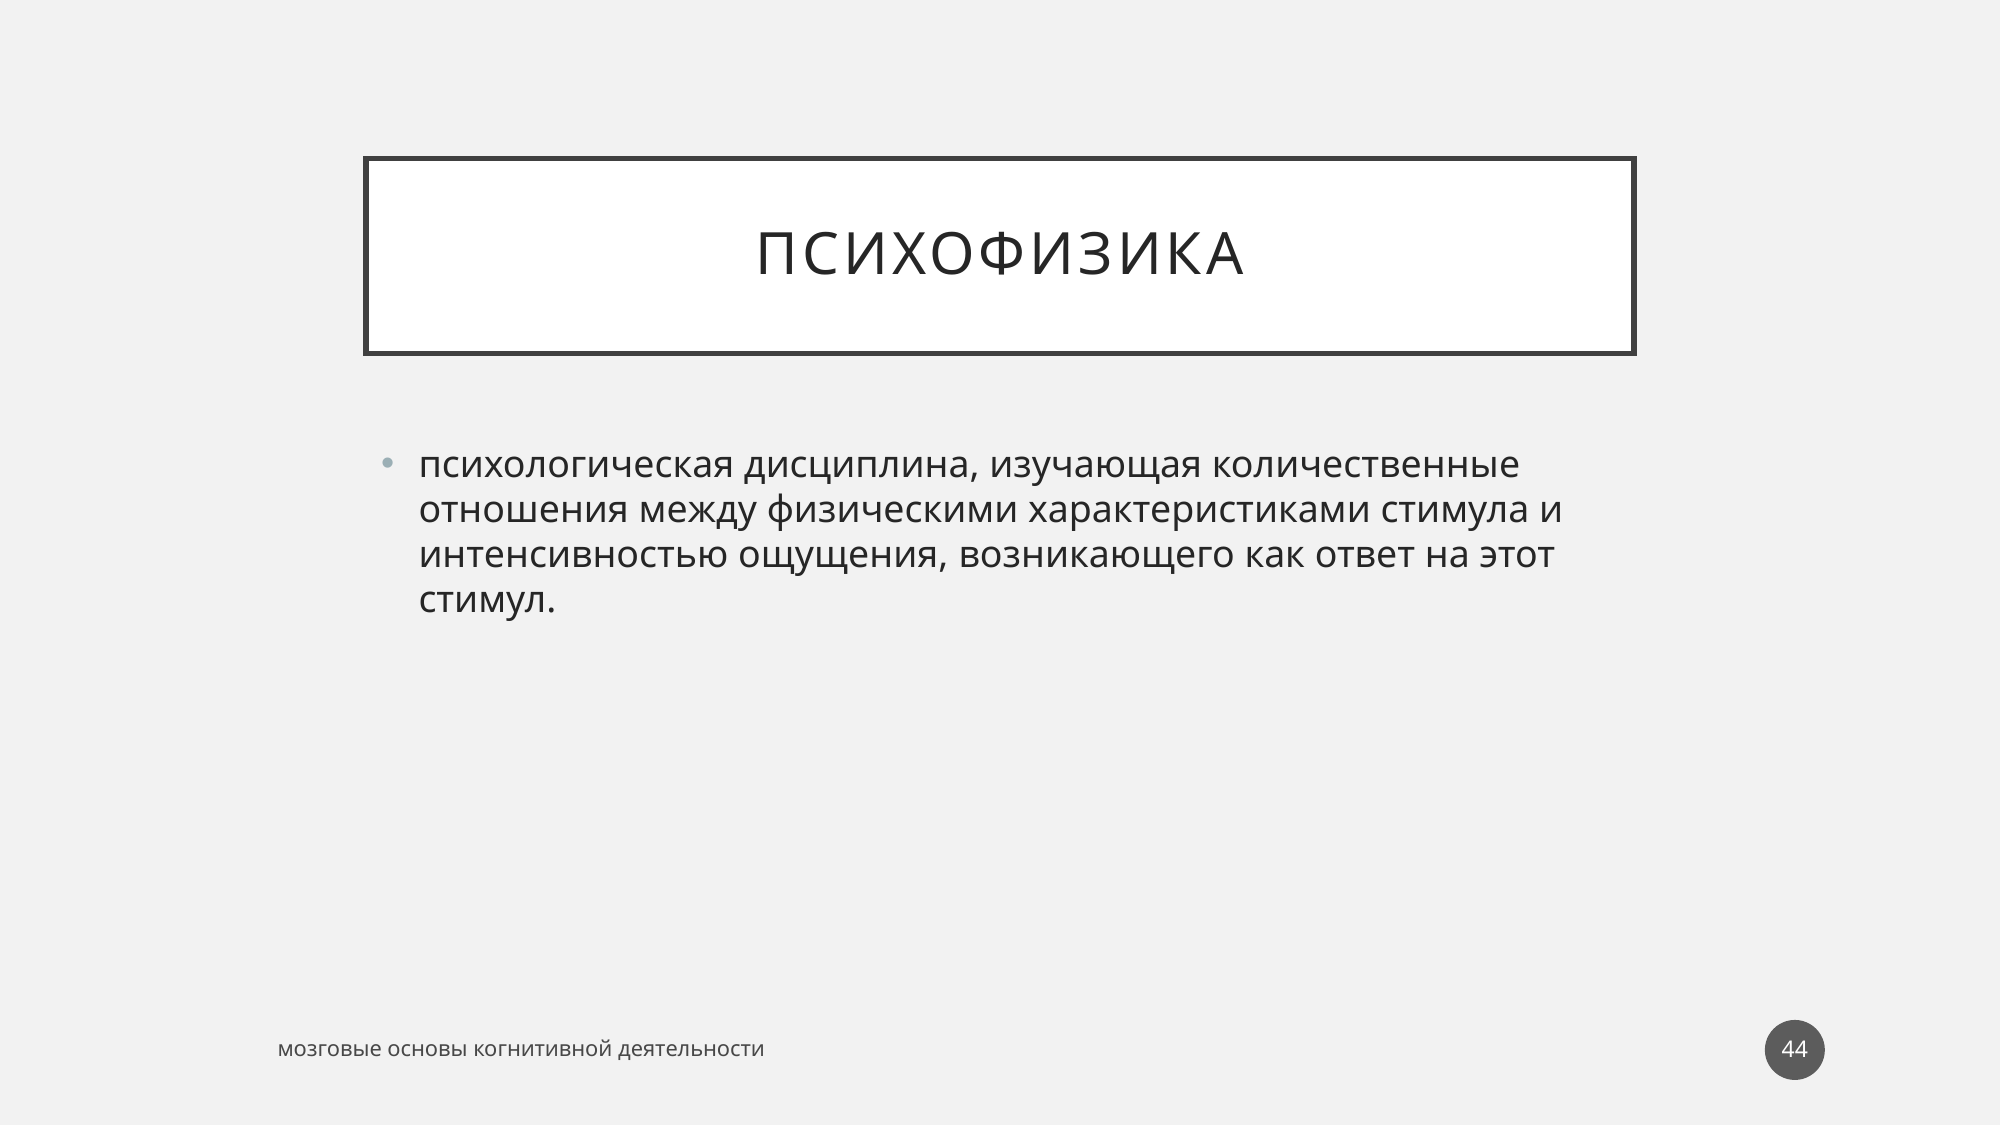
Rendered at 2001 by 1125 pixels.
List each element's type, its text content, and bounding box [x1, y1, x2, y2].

slide_number 44 [1764, 1019, 1825, 1080]
footer мозговые основы когнитивной деятельности [262, 1023, 1231, 1076]
title психофизика [363, 156, 1637, 356]
list психологическая дисциплина, изучающая количественные отношения между физическими характеристиками стимула и интенсивностью ощущения, возникающего как ответ на этот стимул. [366, 432, 1634, 942]
